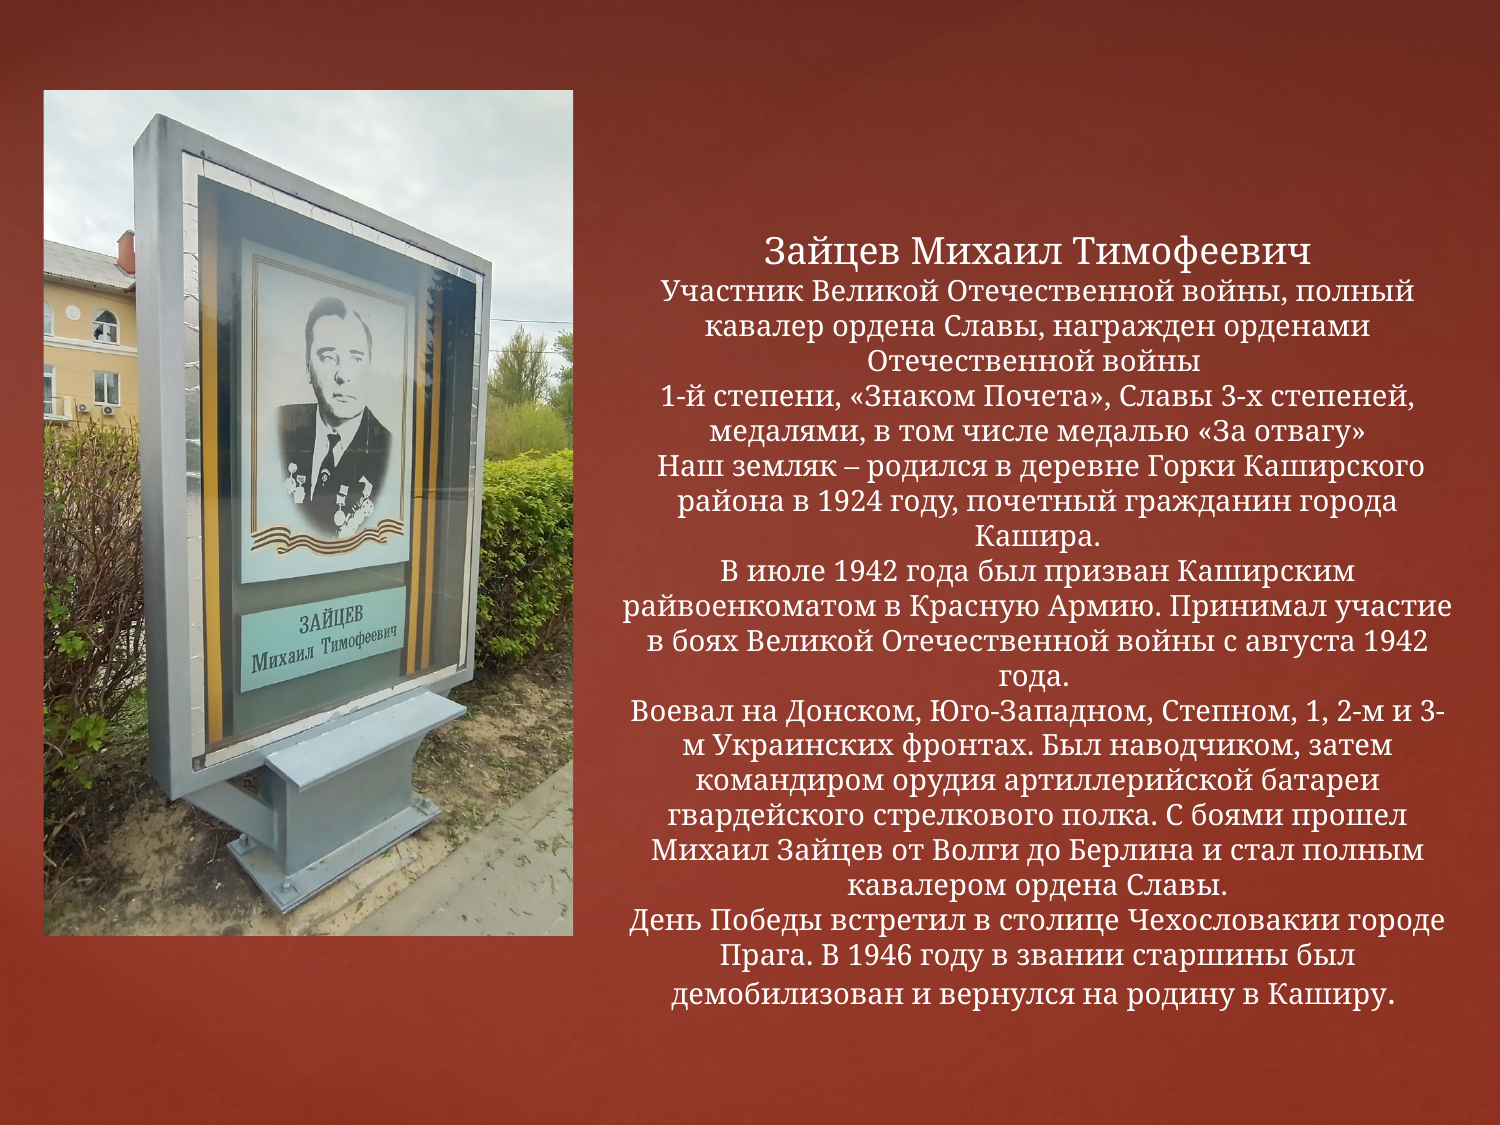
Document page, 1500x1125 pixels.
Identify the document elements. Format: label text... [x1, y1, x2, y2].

picture [43, 89, 574, 936]
text_box Зайцев Михаил Тимофеевич Участник Великой Отечественной войны, полный кавалер ордена Славы, награжден орденами Отечественной войны 1-й степени, «Знаком Почета», Славы 3-х степеней, медалями, в том числе медалью «За отвагу» Наш земляк – родился в деревне Горки Каширского района в 1924 году, почетный гражданин города Кашира. В июле 1942 года был призван Каширским райвоенкоматом в Красную Армию. Принимал участие в боях Великой Отечественной войны с августа 1942 года. Воевал на Донском, Юго-Западном, Степном, 1, 2-м и 3-м Украинских фронтах. Был наводчиком, затем командиром орудия артиллерийской батареи гвардейского стрелкового полка. С боями прошел Михаил Зайцев от Волги до Берлина и стал полным кавалером ордена Славы. День Победы встретил в столице Чехословакии городе Прага. В 1946 году в звании старшины был демобилизован и вернулся на родину в Каширу. [606, 219, 1469, 1019]
